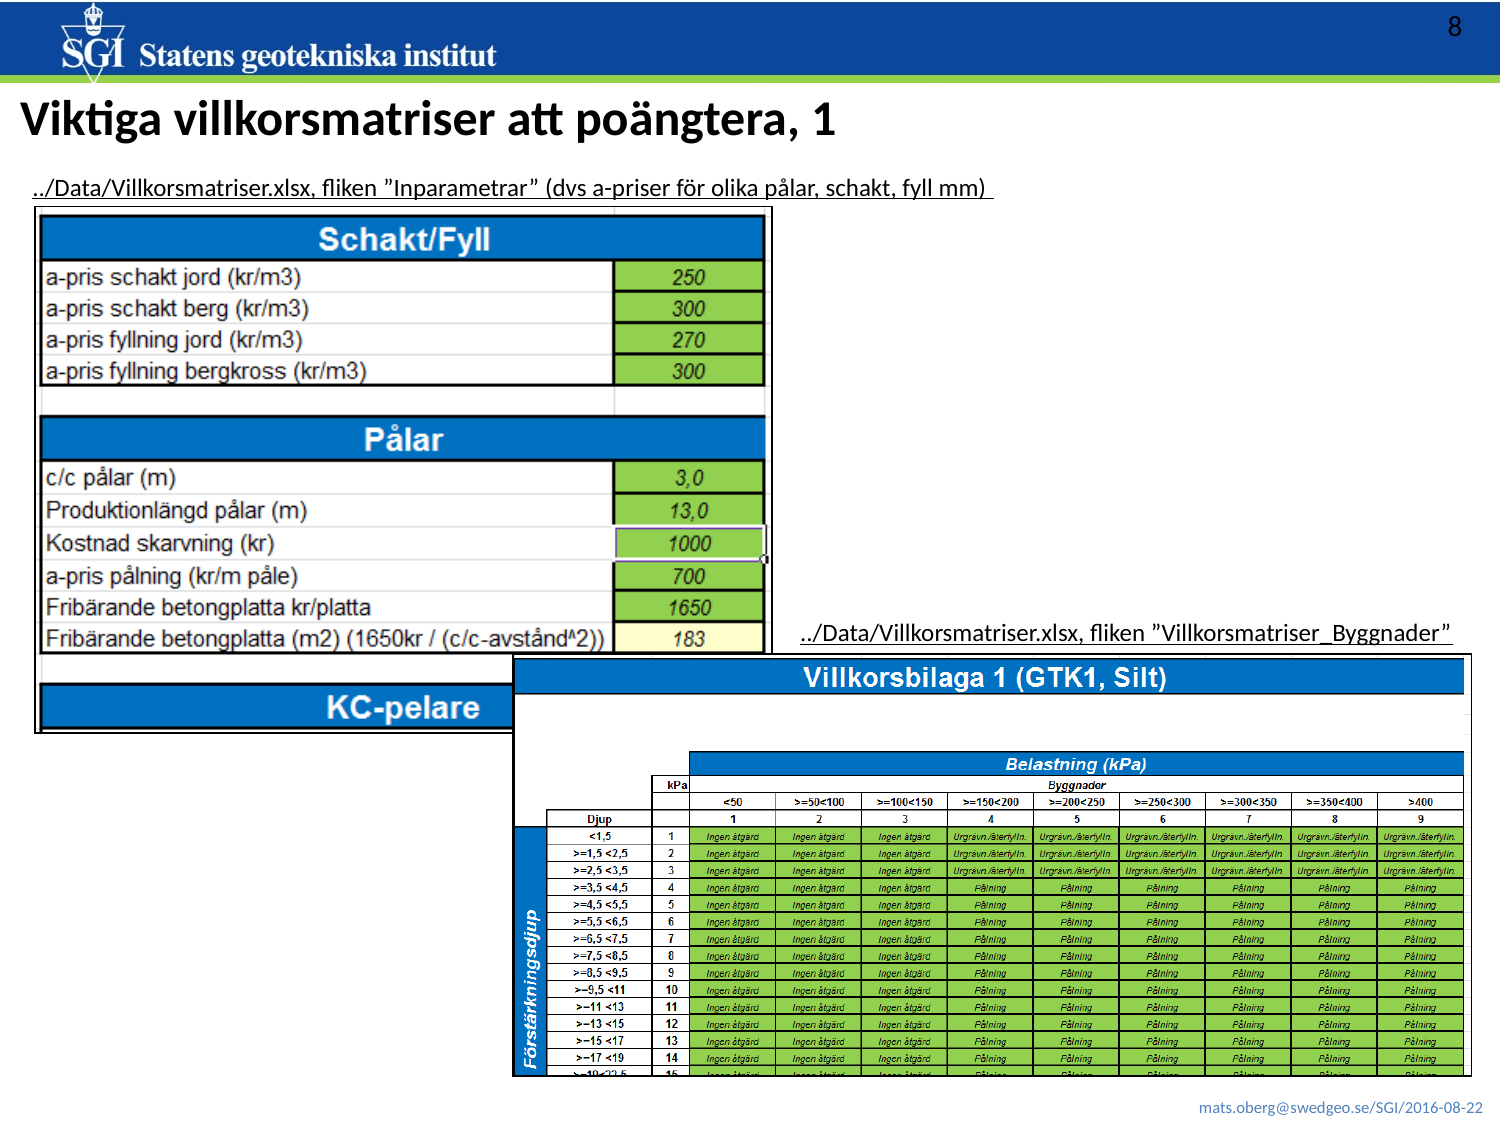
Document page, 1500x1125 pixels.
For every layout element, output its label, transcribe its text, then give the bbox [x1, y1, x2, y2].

text_box Viktiga villkorsmatriser att poängtera, 1 [5, 78, 852, 153]
text_box ../Data/Villkorsmatriser.xlsx, fliken ”Villkorsmatriser_Byggnader” [785, 609, 1468, 653]
picture [35, 206, 1471, 1076]
picture [0, 0, 1500, 83]
text_box ../Data/Villkorsmatriser.xlsx, fliken ”Inparametrar” (dvs a-priser för olika pålar, schakt, fyll mm) [17, 163, 1010, 209]
